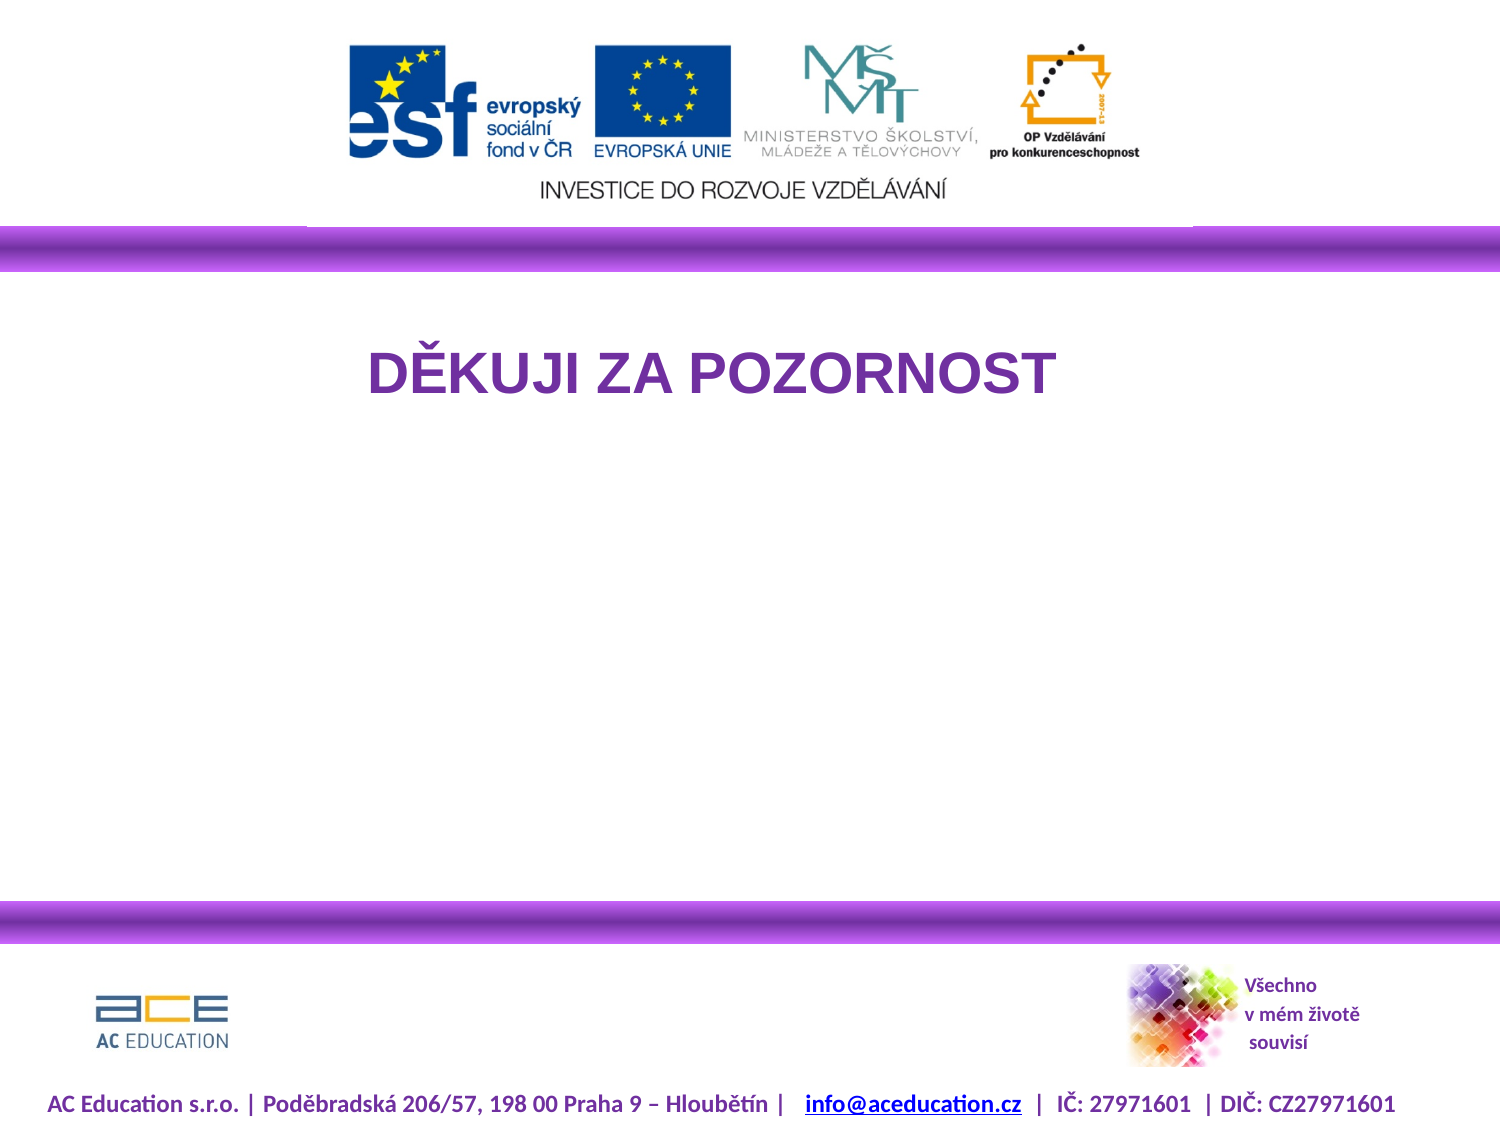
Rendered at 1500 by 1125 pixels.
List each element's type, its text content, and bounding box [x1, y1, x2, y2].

text_box [0, 226, 1500, 272]
picture [306, 9, 1193, 227]
picture [52, 974, 271, 1070]
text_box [1125, 960, 1387, 1080]
text_box AC Education s.r.o. | Poděbradská 206/57, 198 00 Praha 9 – Hloubětín | info@aceducation.cz | IČ: 27971601 | DIČ: CZ27971601 [32, 1079, 1468, 1125]
text_box DĚKUJI ZA POZORNOST [334, 267, 1091, 893]
text_box [0, 901, 1500, 944]
